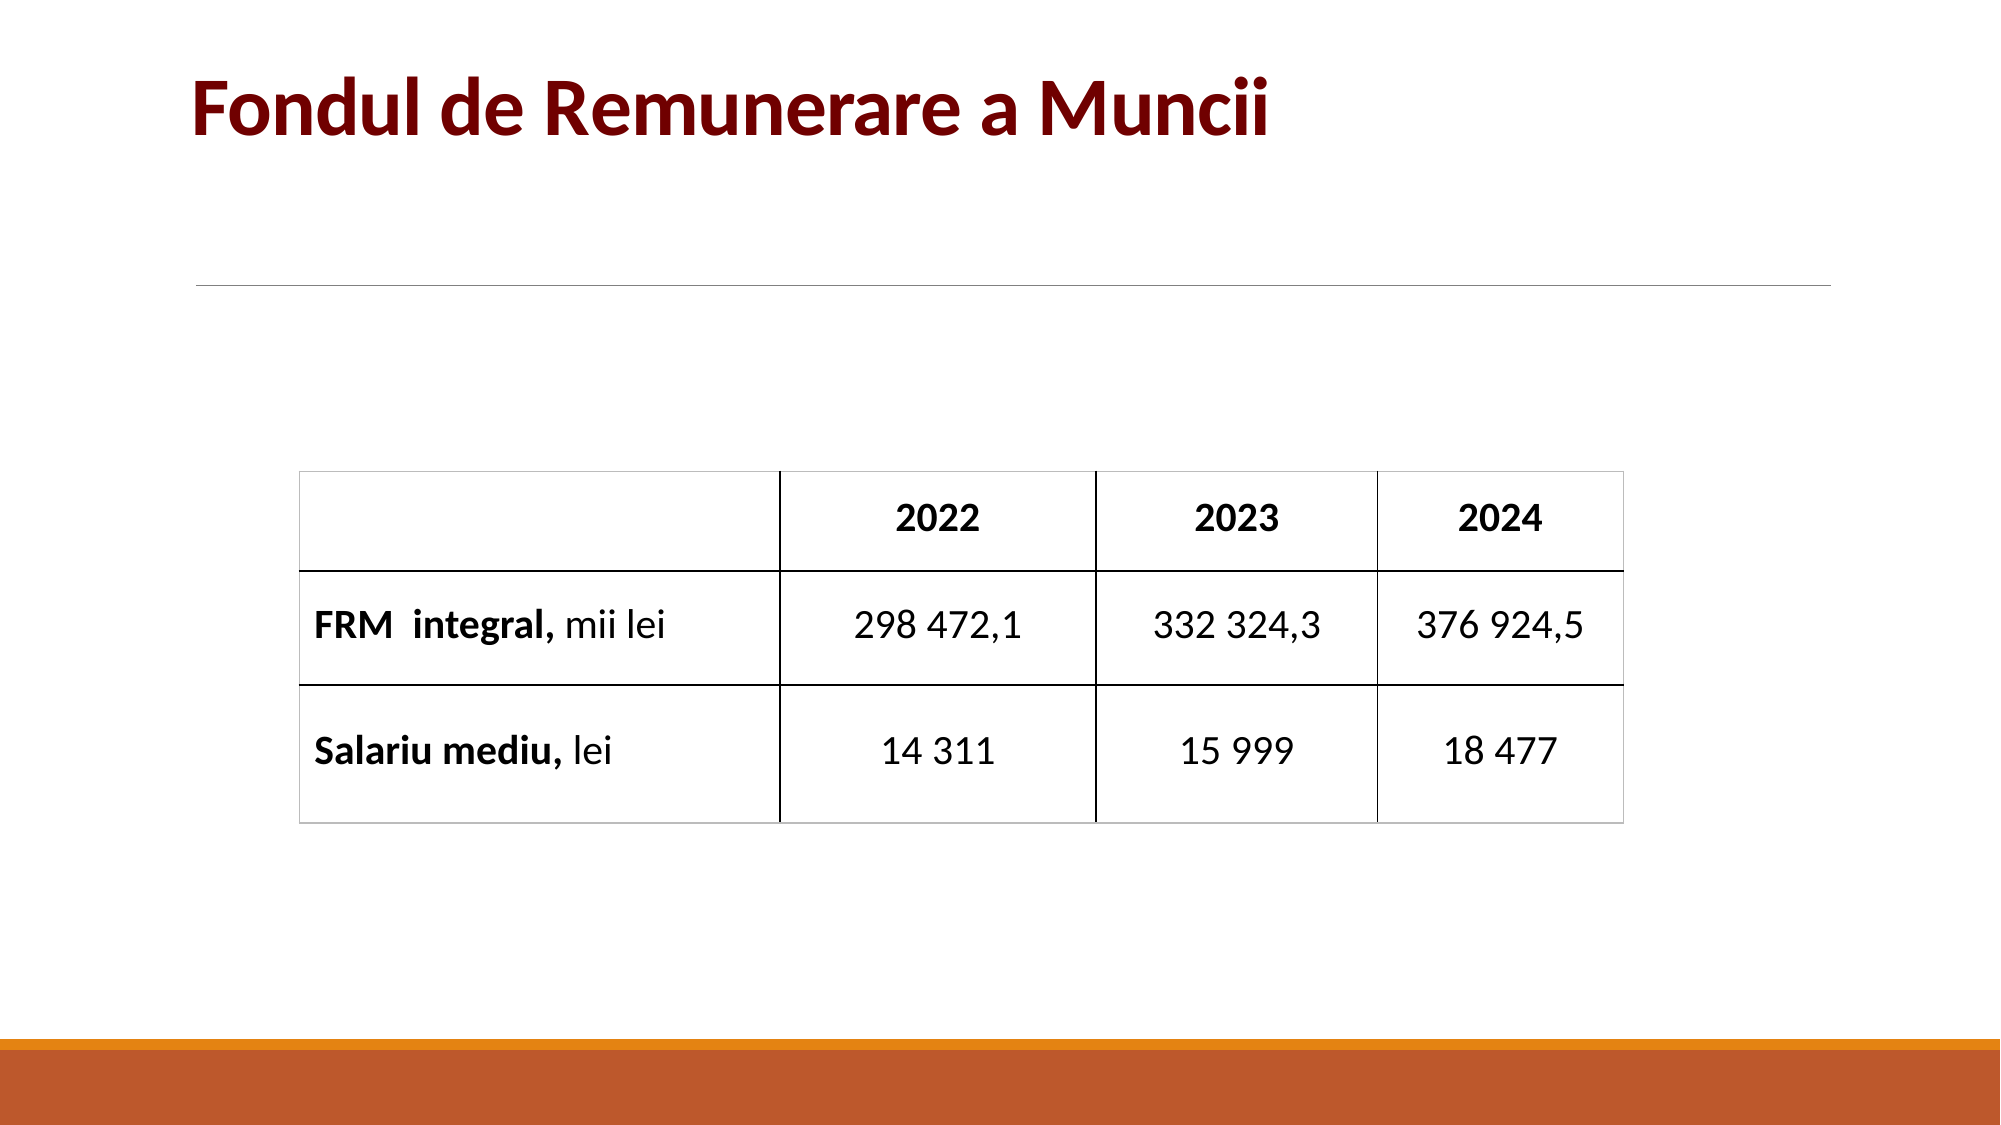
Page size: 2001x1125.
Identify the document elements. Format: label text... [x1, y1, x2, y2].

table_cell 15 999 [1097, 686, 1377, 762]
table_cell 332 324,3 [1097, 572, 1377, 684]
table_header [300, 472, 779, 570]
text_box [429, 762, 1895, 823]
title Fondul de Remunerare a Muncii [176, 128, 2000, 261]
table_header 2024 [1378, 472, 1623, 570]
table_header 2023 [1097, 472, 1377, 570]
table_cell FRM integral, mii lei [300, 572, 779, 684]
table_cell 298 472,1 [781, 572, 1095, 684]
table_cell 376 924,5 [1378, 572, 1623, 684]
table_header 2022 [781, 472, 1095, 570]
table_cell Salariu mediu, lei [300, 686, 779, 822]
table_cell 14 311 [781, 686, 1095, 762]
table_cell 18 477 [1378, 686, 1623, 762]
